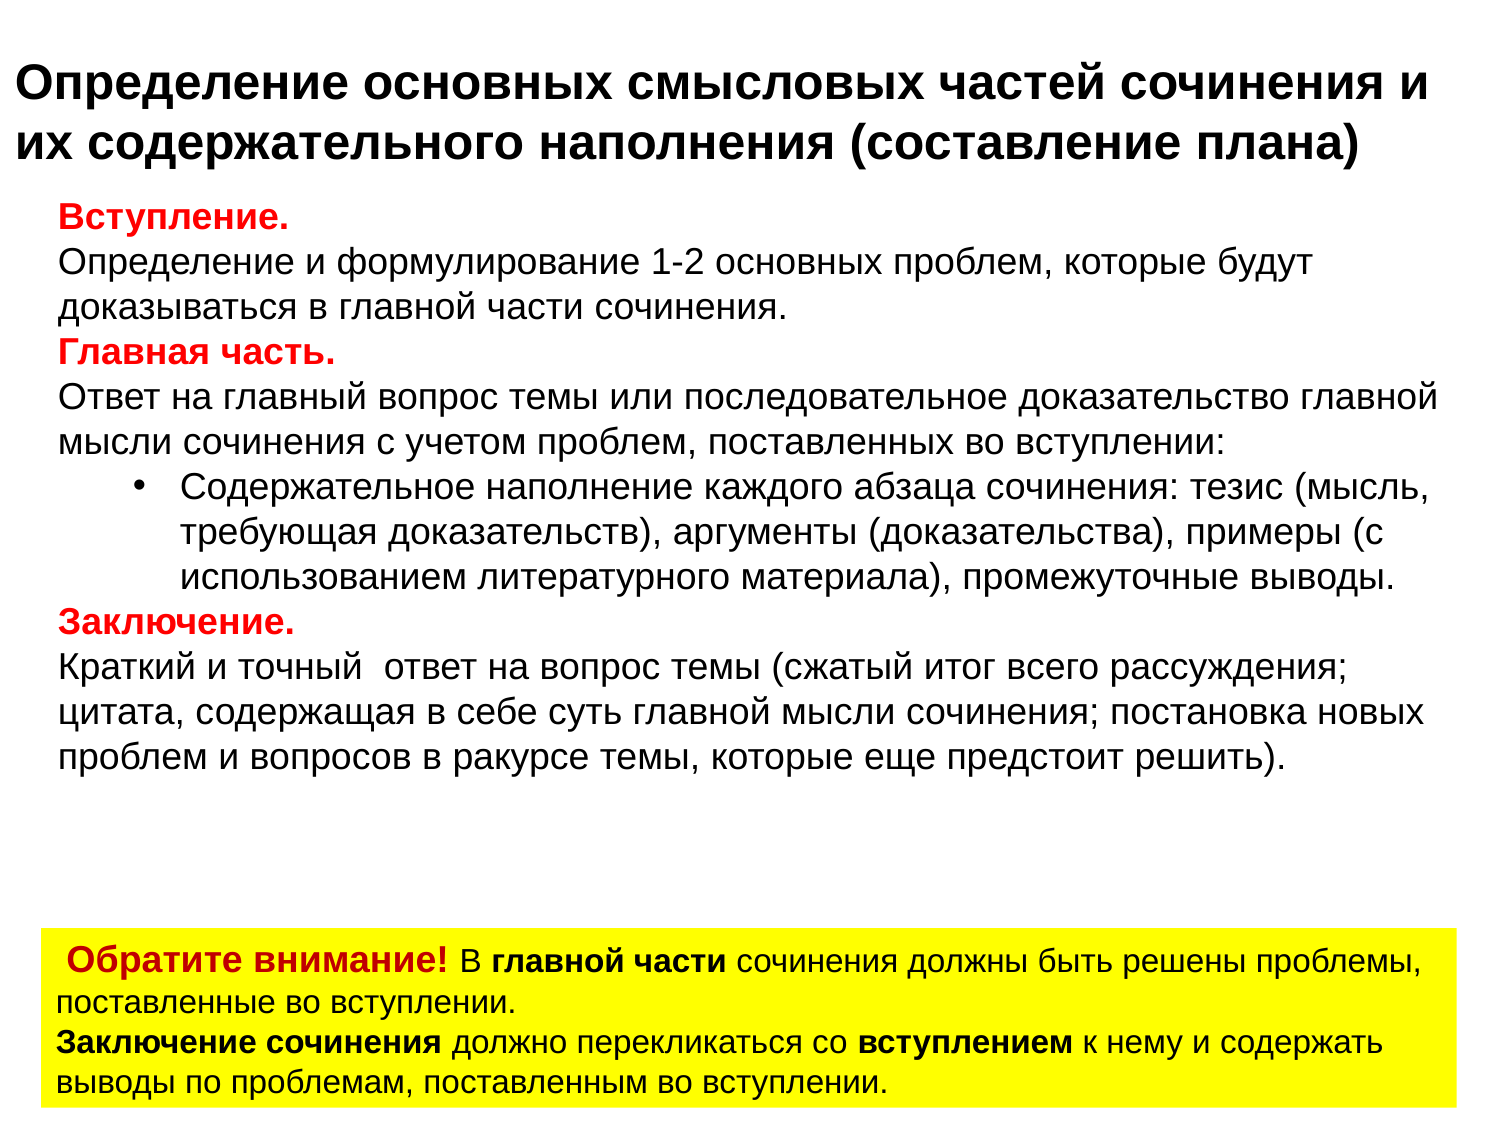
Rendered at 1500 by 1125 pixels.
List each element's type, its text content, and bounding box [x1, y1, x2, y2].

text_box Вступление. Определение и формулирование 1-2 основных проблем, которые будут доказываться в главной части сочинения. Главная часть. Ответ на главный вопрос темы или последовательное доказательство главной мысли сочинения с учетом проблем, поставленных во вступлении: Содержательное наполнение каждого абзаца сочинения: тезис (мысль, требующая доказательств), аргументы (доказательства), примеры (с использованием литературного материала), промежуточные выводы. Заключение. Краткий и точный ответ на вопрос темы (сжатый итог всего рассуждения; цитата, содержащая в себе суть главной мысли сочинения; постановка новых проблем и вопросов в ракурсе темы, которые еще предстоит решить). [43, 184, 1461, 785]
text_box Обратите внимание! В главной части сочинения должны быть решены проблемы, поставленные во вступлении. Заключение сочинения должно перекликаться со вступлением к нему и содержать выводы по проблемам, поставленным во вступлении. [41, 928, 1457, 1108]
text_box Определение основных смысловых частей сочинения и их содержательного наполнения (составление плана) [0, 42, 1459, 178]
